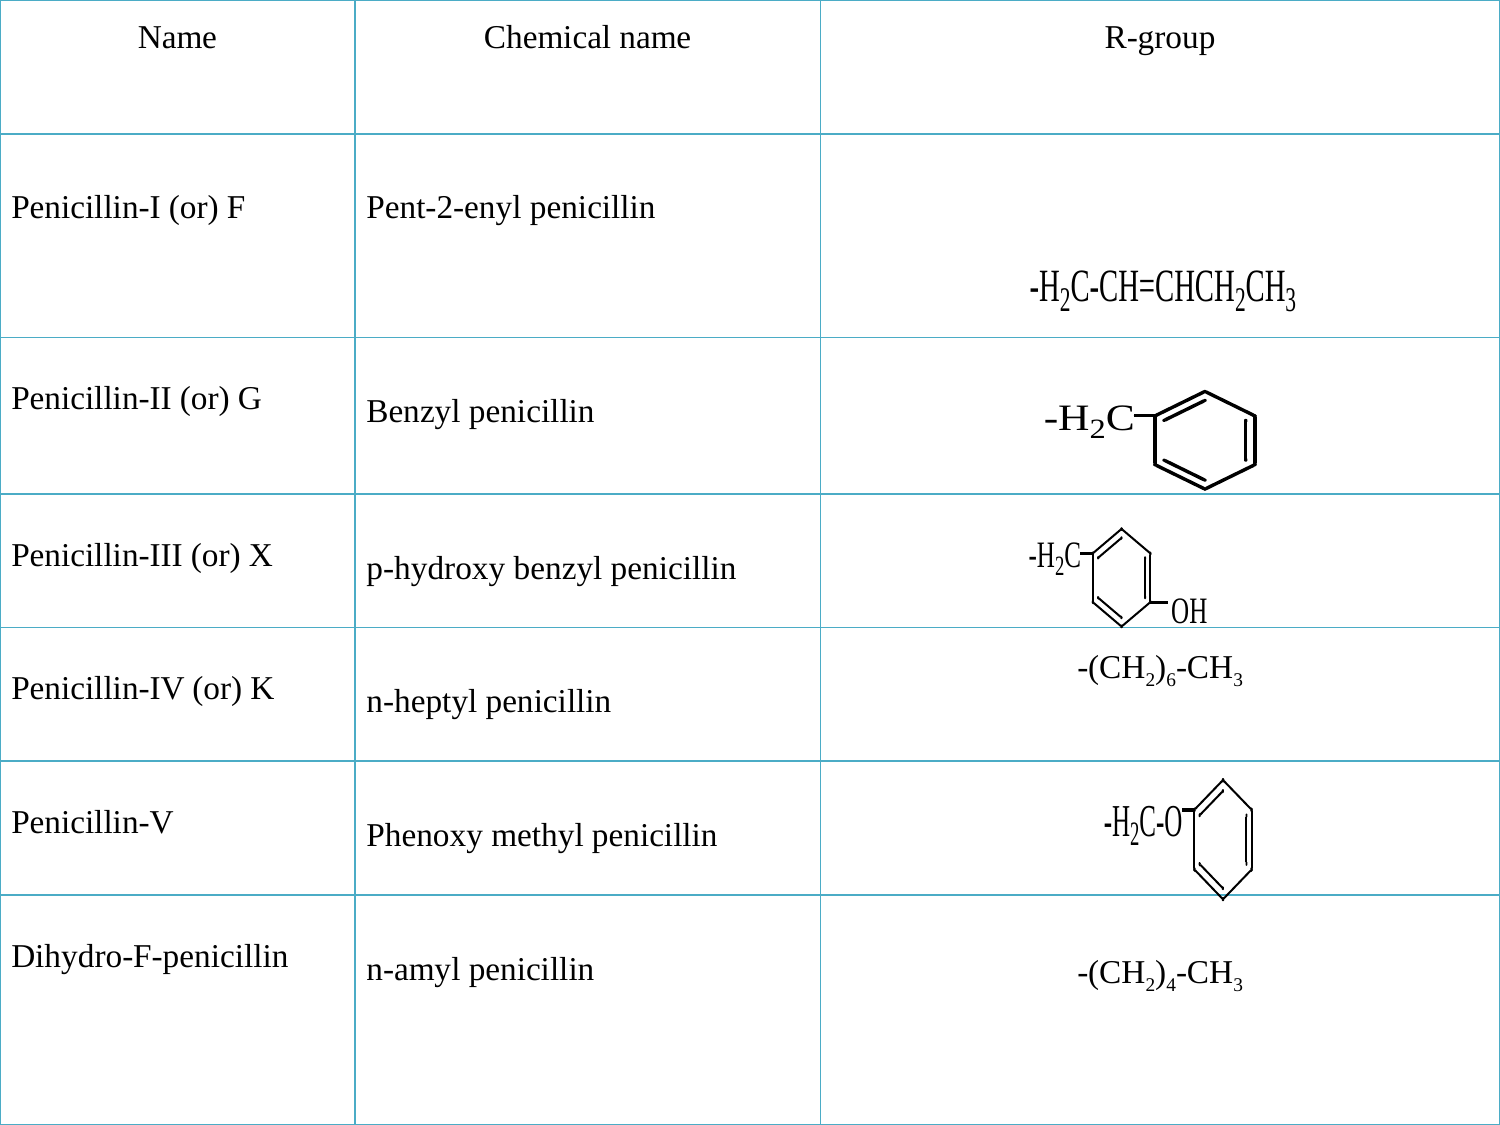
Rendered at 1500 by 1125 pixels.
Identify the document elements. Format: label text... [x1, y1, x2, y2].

table_cell Pent-2-enyl penicillin [356, 135, 820, 337]
table_cell -(CH2)4-CH3 [821, 896, 1499, 1124]
table_cell Phenoxy methyl penicillin [356, 762, 820, 894]
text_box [1037, 387, 1263, 501]
table_cell Benzyl penicillin [356, 338, 820, 493]
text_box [1024, 249, 1301, 326]
table_cell n-amyl penicillin [356, 896, 820, 1124]
table_cell Dihydro-F-penicillin [1, 896, 354, 1124]
table_cell Penicillin-IV (or) K [1, 628, 354, 760]
table_cell Penicillin-III (or) X [1, 495, 354, 627]
table_header R-group [821, 1, 1499, 133]
table_cell p-hydroxy benzyl penicillin [356, 495, 820, 627]
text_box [1024, 524, 1212, 638]
table_header Chemical name [356, 1, 820, 133]
table_header Name [1, 1, 354, 133]
table_cell [821, 762, 1499, 894]
table_cell Penicillin-I (or) F [1, 135, 354, 337]
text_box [1099, 774, 1257, 913]
table_cell -(CH2)6-CH3 [821, 628, 1499, 760]
table_cell n-heptyl penicillin [356, 628, 820, 760]
table_cell [821, 495, 1499, 627]
table_cell Penicillin-II (or) G [1, 338, 354, 493]
table_cell [821, 338, 1499, 493]
table_cell Penicillin-V [1, 762, 354, 894]
table_cell [821, 135, 1499, 337]
